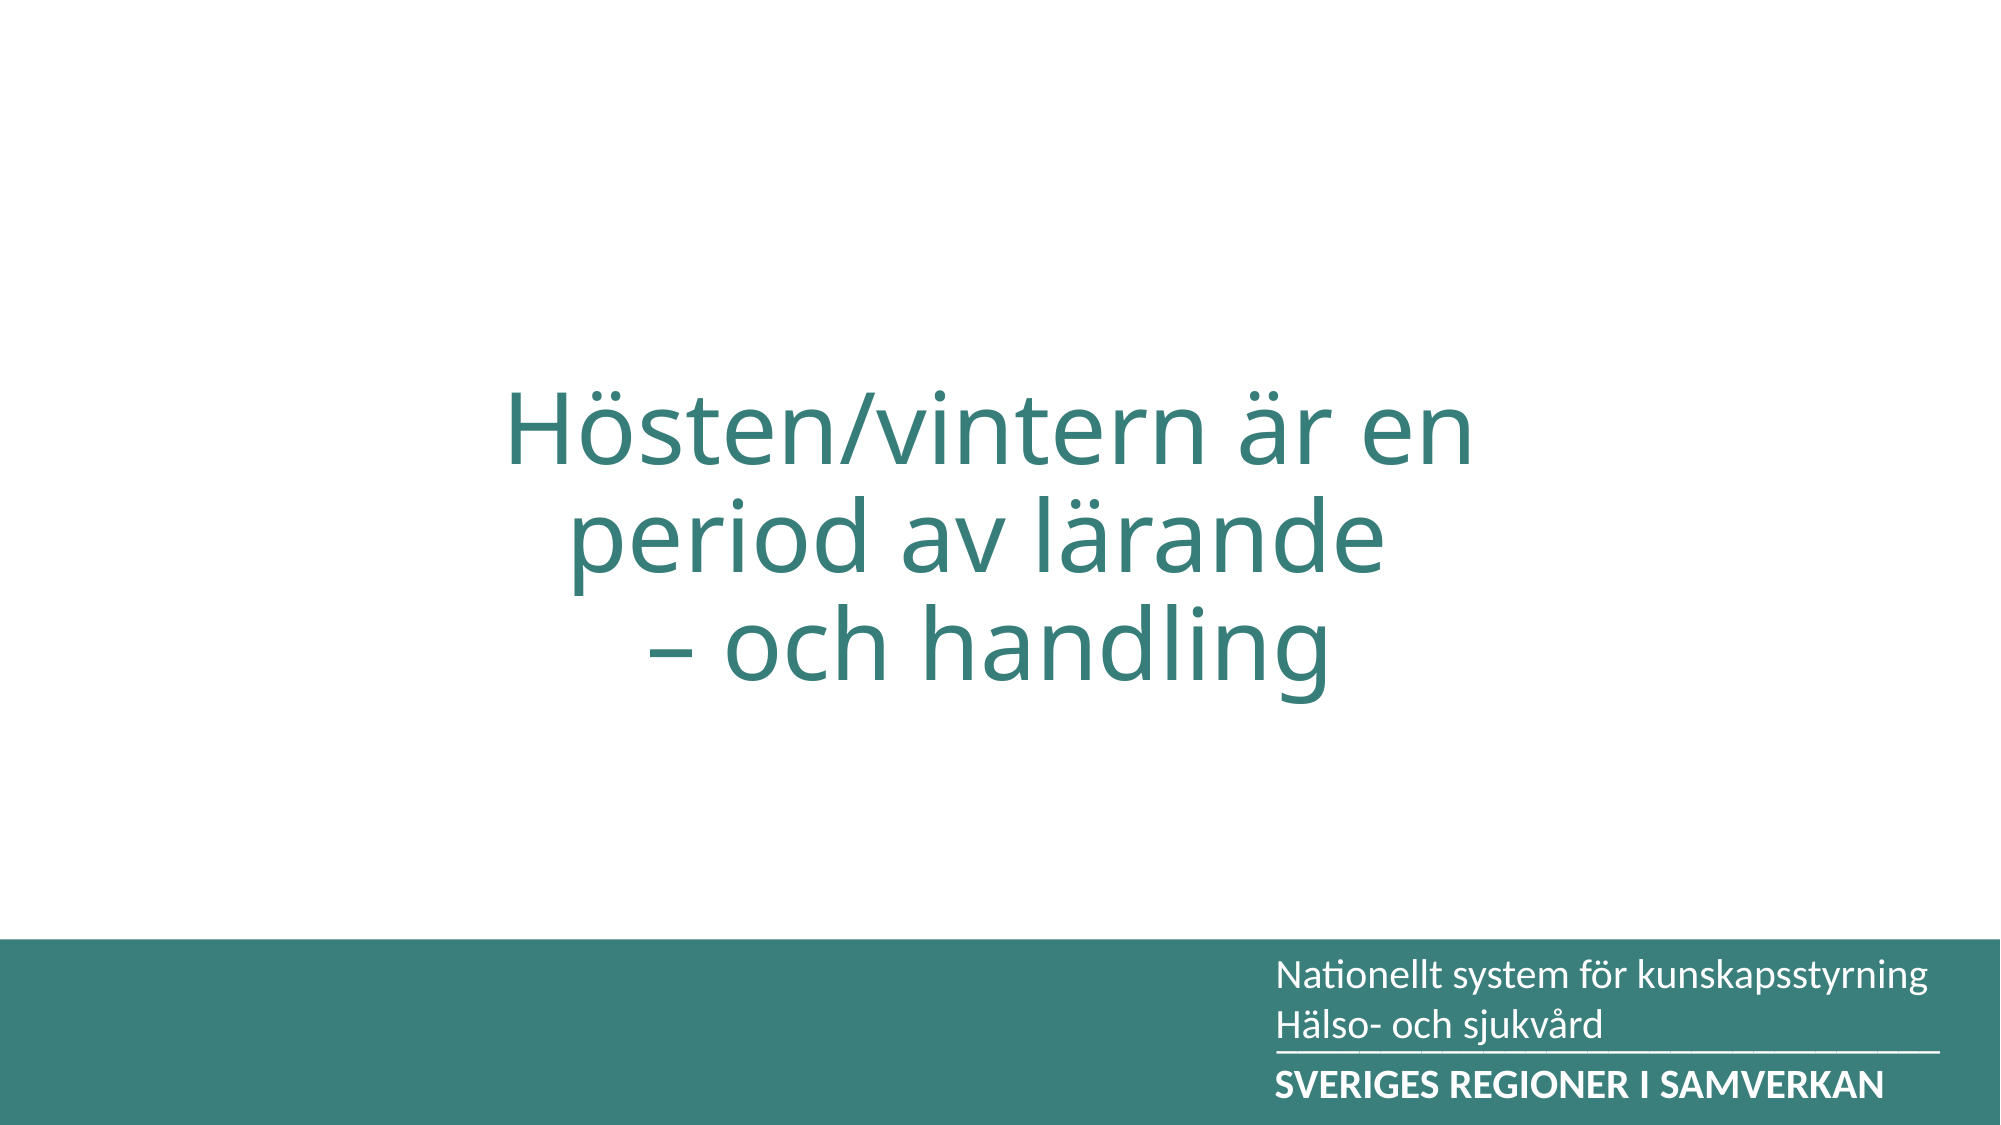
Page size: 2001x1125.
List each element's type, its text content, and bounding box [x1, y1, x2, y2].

title Hösten/vintern är en period av lärande – och handling [445, 317, 1536, 710]
